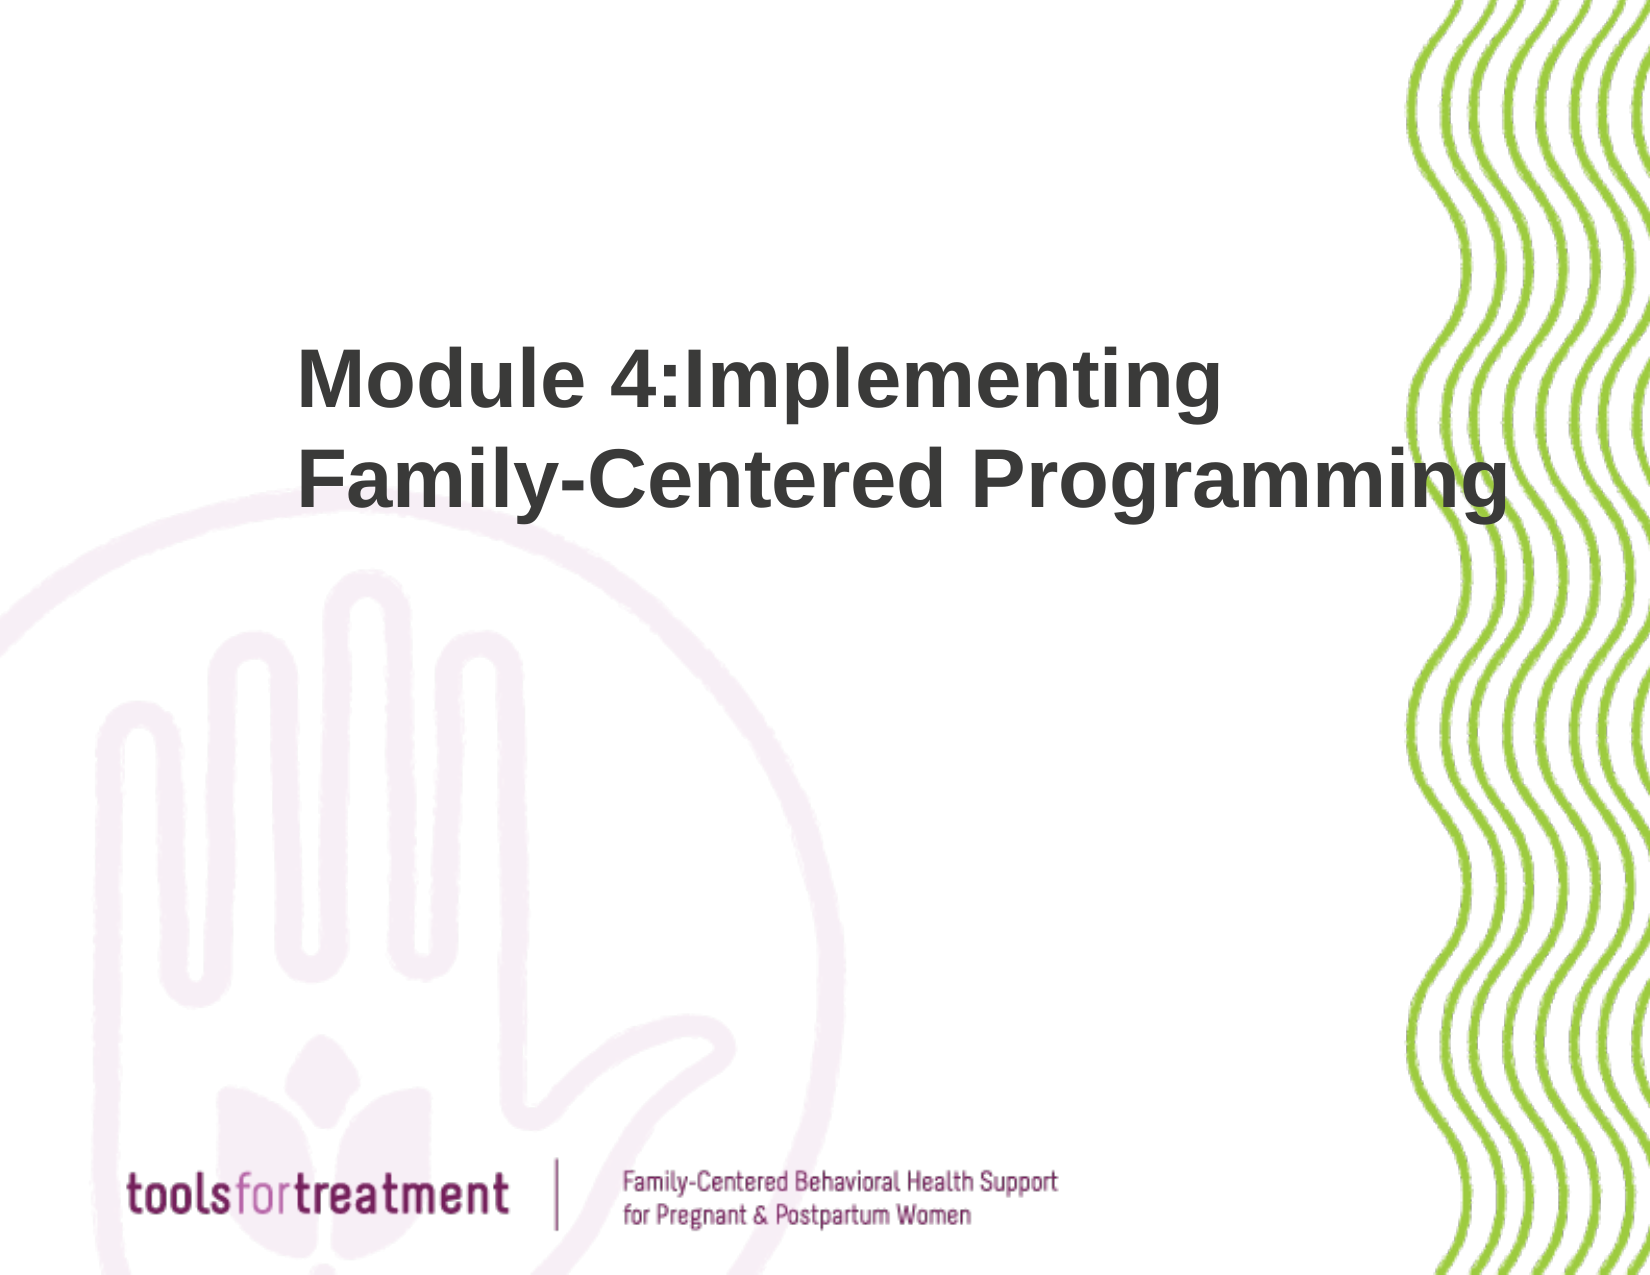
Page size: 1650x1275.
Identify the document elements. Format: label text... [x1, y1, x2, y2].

picture [0, 0, 1650, 1275]
title Module 4:Implementing Family-Centered Programming [281, 316, 1581, 632]
